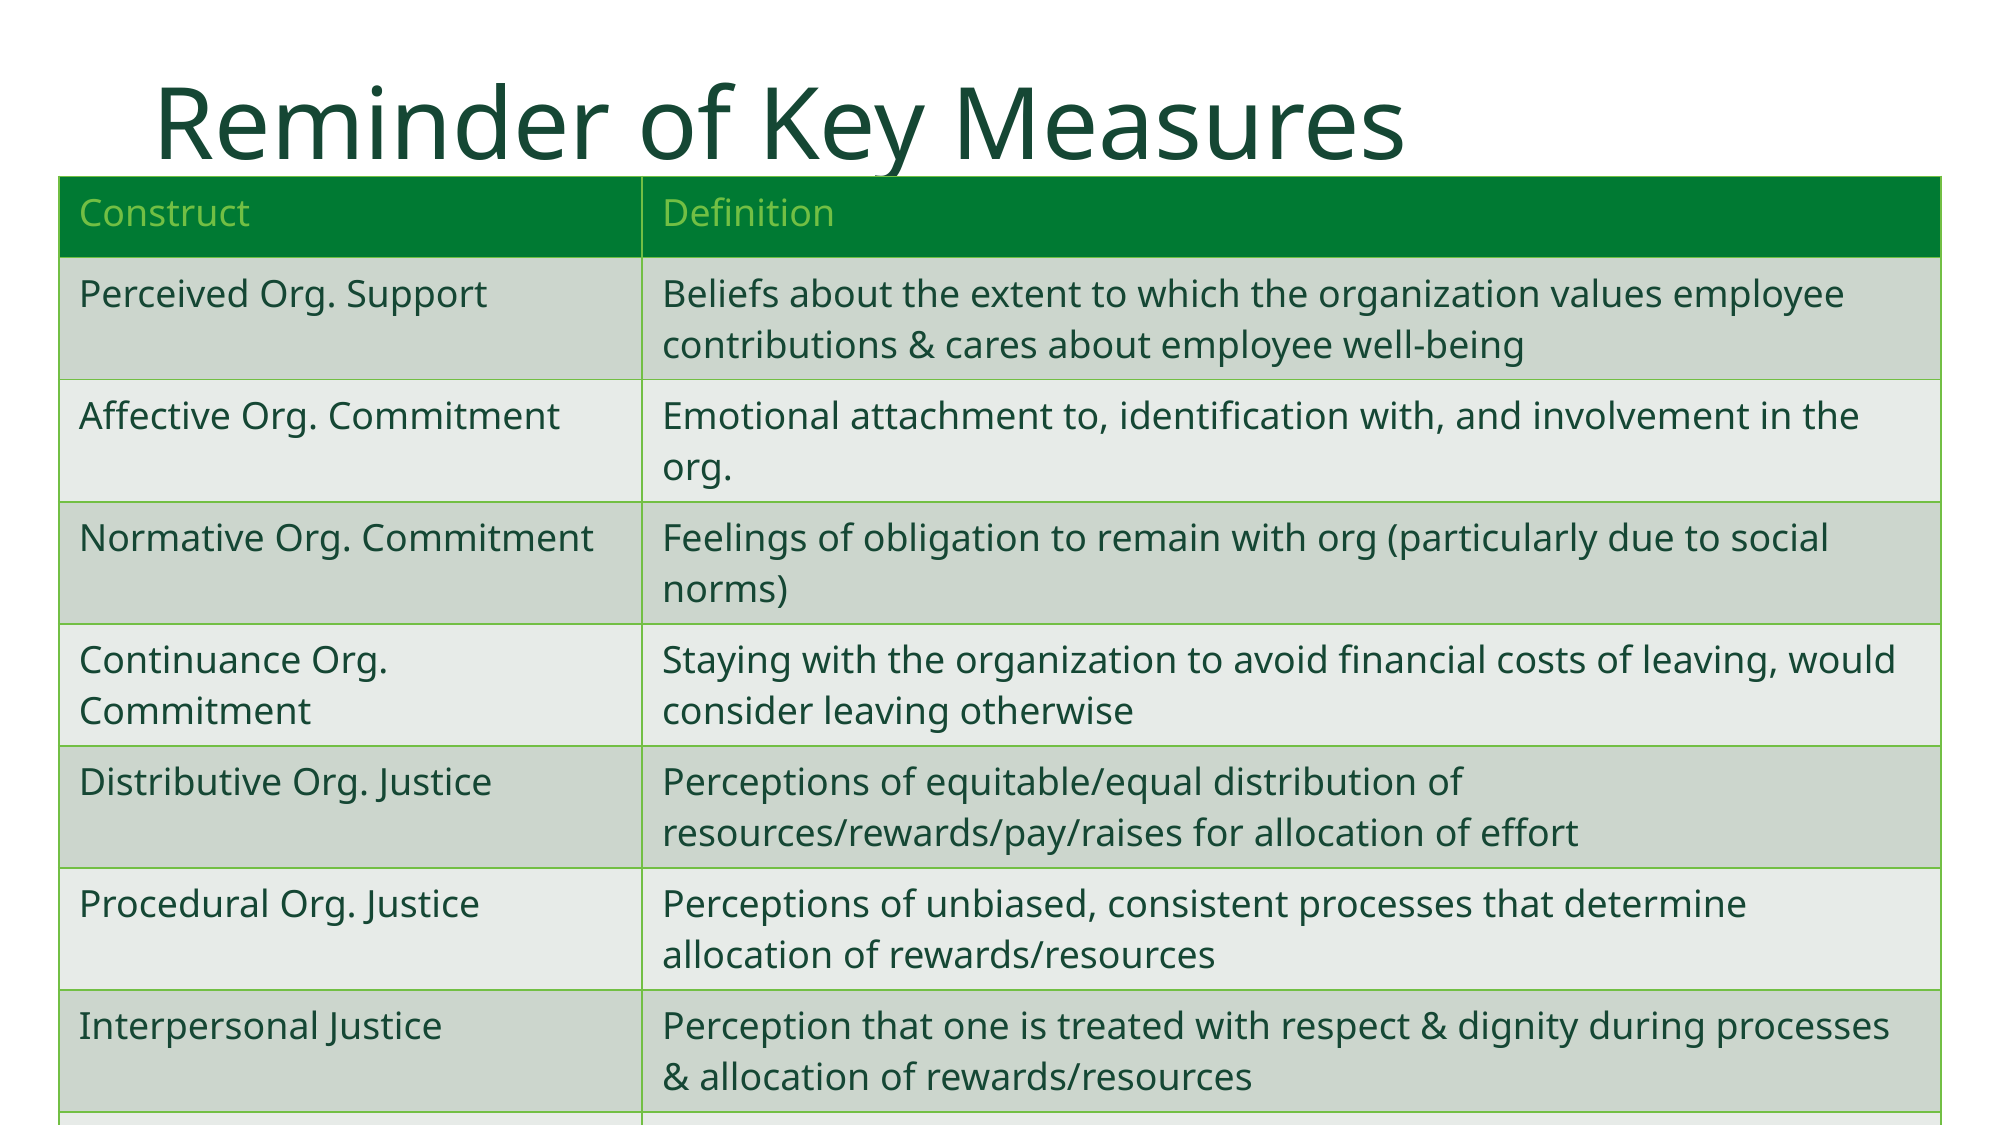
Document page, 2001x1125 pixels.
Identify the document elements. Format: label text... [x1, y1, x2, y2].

title Reminder of Key Measures [137, 49, 1863, 176]
table_cell Interpersonal Justice [60, 991, 641, 1111]
table_cell Perceptions of equitable/equal distribution of resources/rewards/pay/raises for allocation of effort [643, 747, 1940, 867]
table_cell Perception that one is treated with respect & dignity during processes & allocation of rewards/resources [643, 991, 1940, 1111]
table_cell Perceptions of unbiased, consistent processes that determine allocation of rewards/resources [643, 869, 1940, 989]
table_cell Emotional attachment to, identification with, and involvement in the org. [643, 380, 1940, 501]
table_cell Affective Org. Commitment [60, 380, 641, 501]
table_cell Feelings of obligation to remain with org (particularly due to social norms) [643, 503, 1940, 623]
table_cell Normative Org. Commitment [60, 503, 641, 623]
table_cell Perceived Org. Support [60, 258, 641, 379]
table_cell Continuance Org. Commitment [60, 625, 641, 745]
table_cell Staying with the organization to avoid financial costs of leaving, would consider leaving otherwise [643, 625, 1940, 745]
table_cell Informational Justice [60, 1113, 641, 1125]
table_header Construct [60, 177, 641, 257]
table_cell Procedural Org. Justice [60, 869, 641, 989]
table_cell Distributive Org. Justice [60, 747, 641, 867]
table_header Definition [643, 177, 1940, 257]
table_cell Perception of clear explanations and communication provided w/ respect to how/why processes are implemented/rewards are distributed [643, 1113, 1940, 1125]
table_cell Beliefs about the extent to which the organization values employee contributions & cares about employee well-being [643, 258, 1940, 379]
